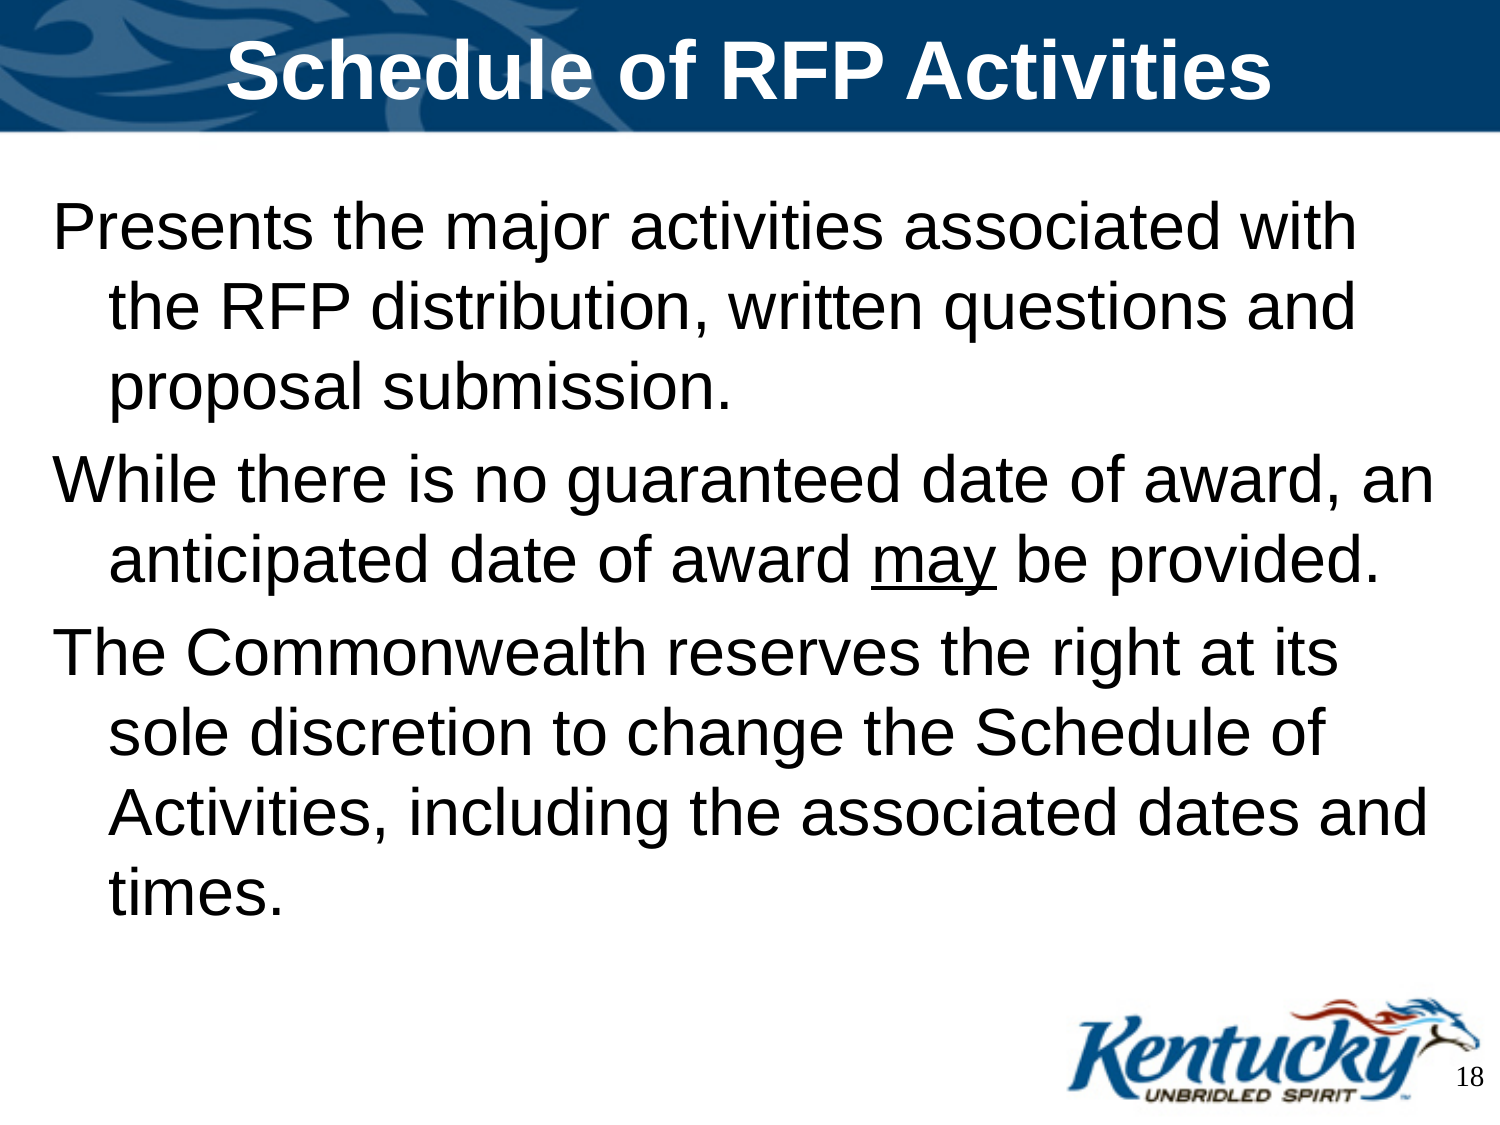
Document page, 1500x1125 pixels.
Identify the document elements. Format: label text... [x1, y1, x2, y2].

slide_number 18 [1187, 1049, 1500, 1125]
list Presents the major activities associated with the RFP distribution, written questions and proposal submission. While there is no guaranteed date of award, an anticipated date of award may be provided. The Commonwealth reserves the right at its sole discretion to change the Schedule of Activities, including the associated dates and times. [37, 174, 1476, 1001]
picture [0, 134, 1500, 1125]
title Schedule of RFP Activities [0, 0, 1500, 134]
